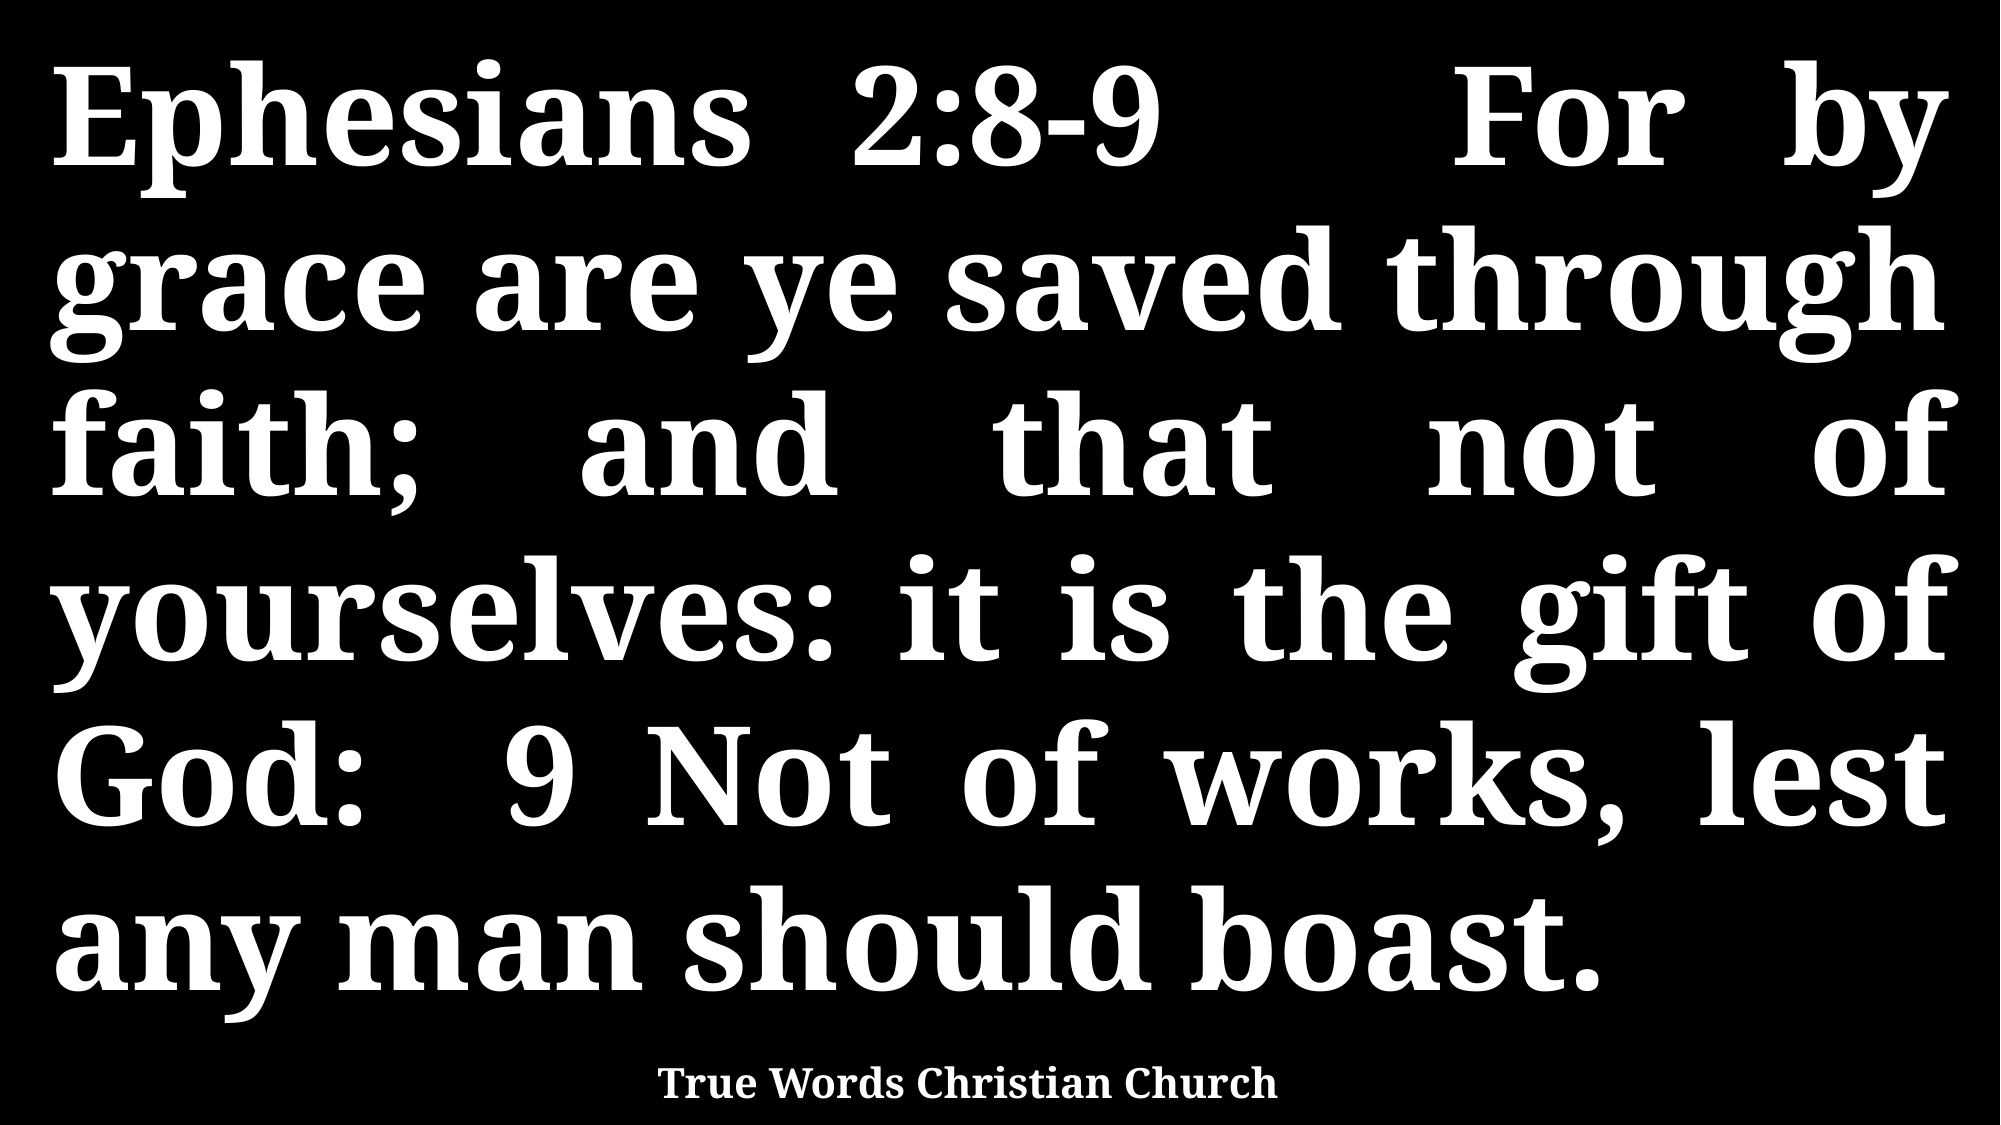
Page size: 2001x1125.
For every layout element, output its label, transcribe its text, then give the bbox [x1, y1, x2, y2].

text_box True Words Christian Church [642, 1049, 1294, 1114]
text_box Ephesians 2:8-9 For by grace are ye saved through faith; and that not of yourselves: it is the gift of God: 9 Not of works, lest any man should boast. [35, 20, 1965, 1026]
